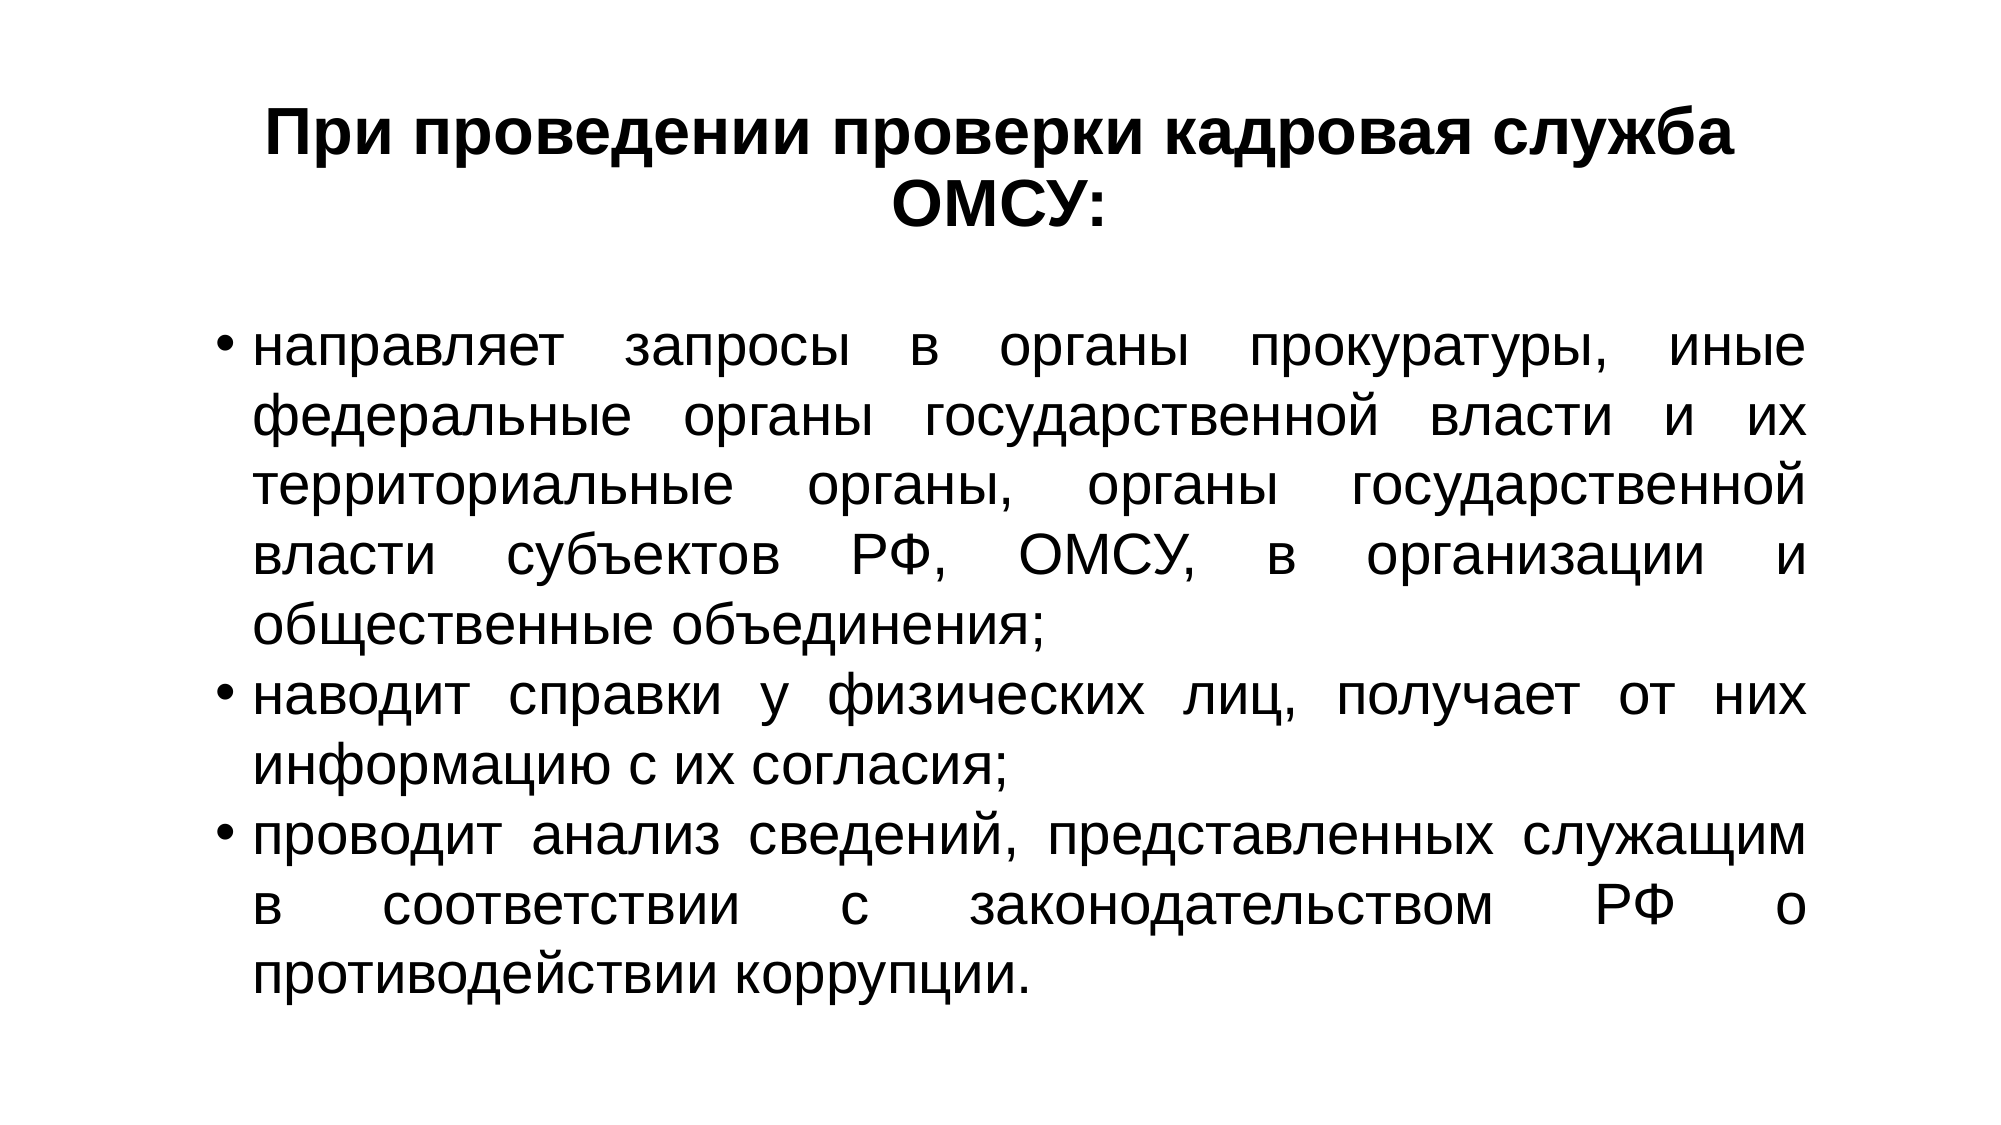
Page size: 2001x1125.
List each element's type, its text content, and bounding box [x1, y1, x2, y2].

title При проведении проверки кадровая служба ОМСУ: [137, 59, 1863, 278]
list направляет запросы в органы прокуратуры, иные федеральные органы государственной власти и их территориальные органы, органы государственной власти субъектов РФ, ОМСУ, в организации и общественные объединения; наводит справки у физических лиц, получает от них информацию с их согласия; проводит анализ сведений, представленных служащим в соответствии с законодательством РФ о противодействии коррупции. [200, 299, 1824, 1014]
